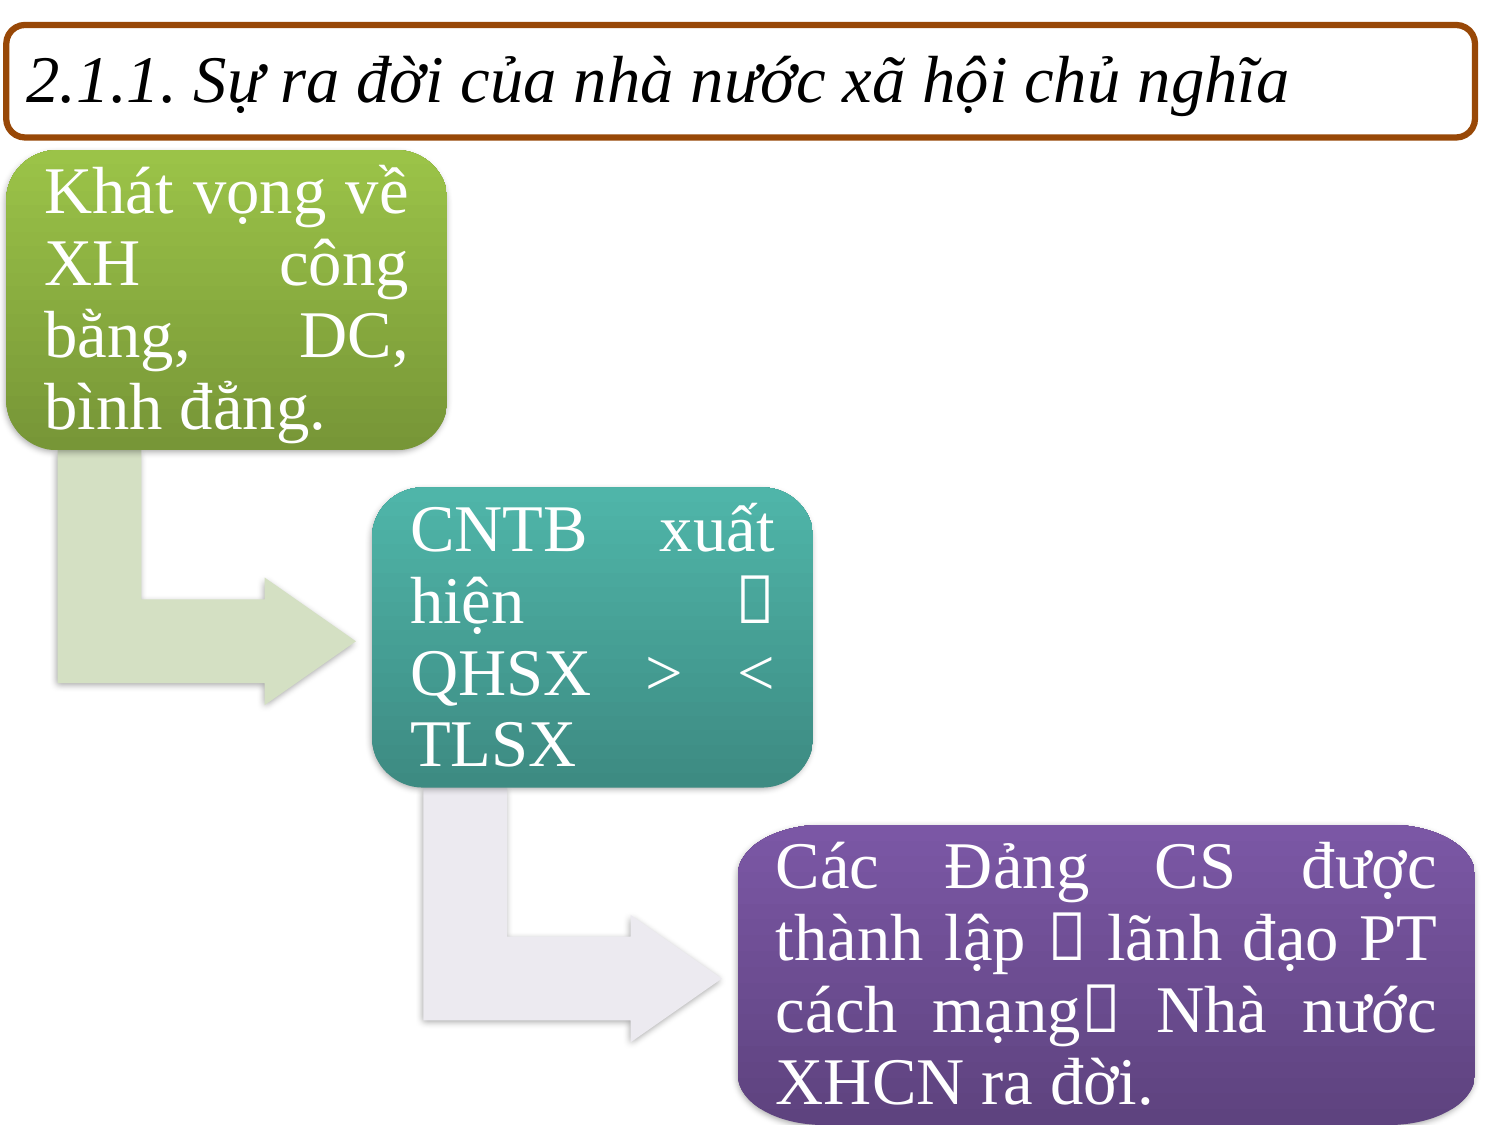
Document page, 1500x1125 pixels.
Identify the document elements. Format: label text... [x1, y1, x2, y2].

text_box 2.1.1. Sự ra đời của nhà nước xã hội chủ nghĩa [4, 22, 1478, 140]
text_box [5, 149, 1500, 1125]
